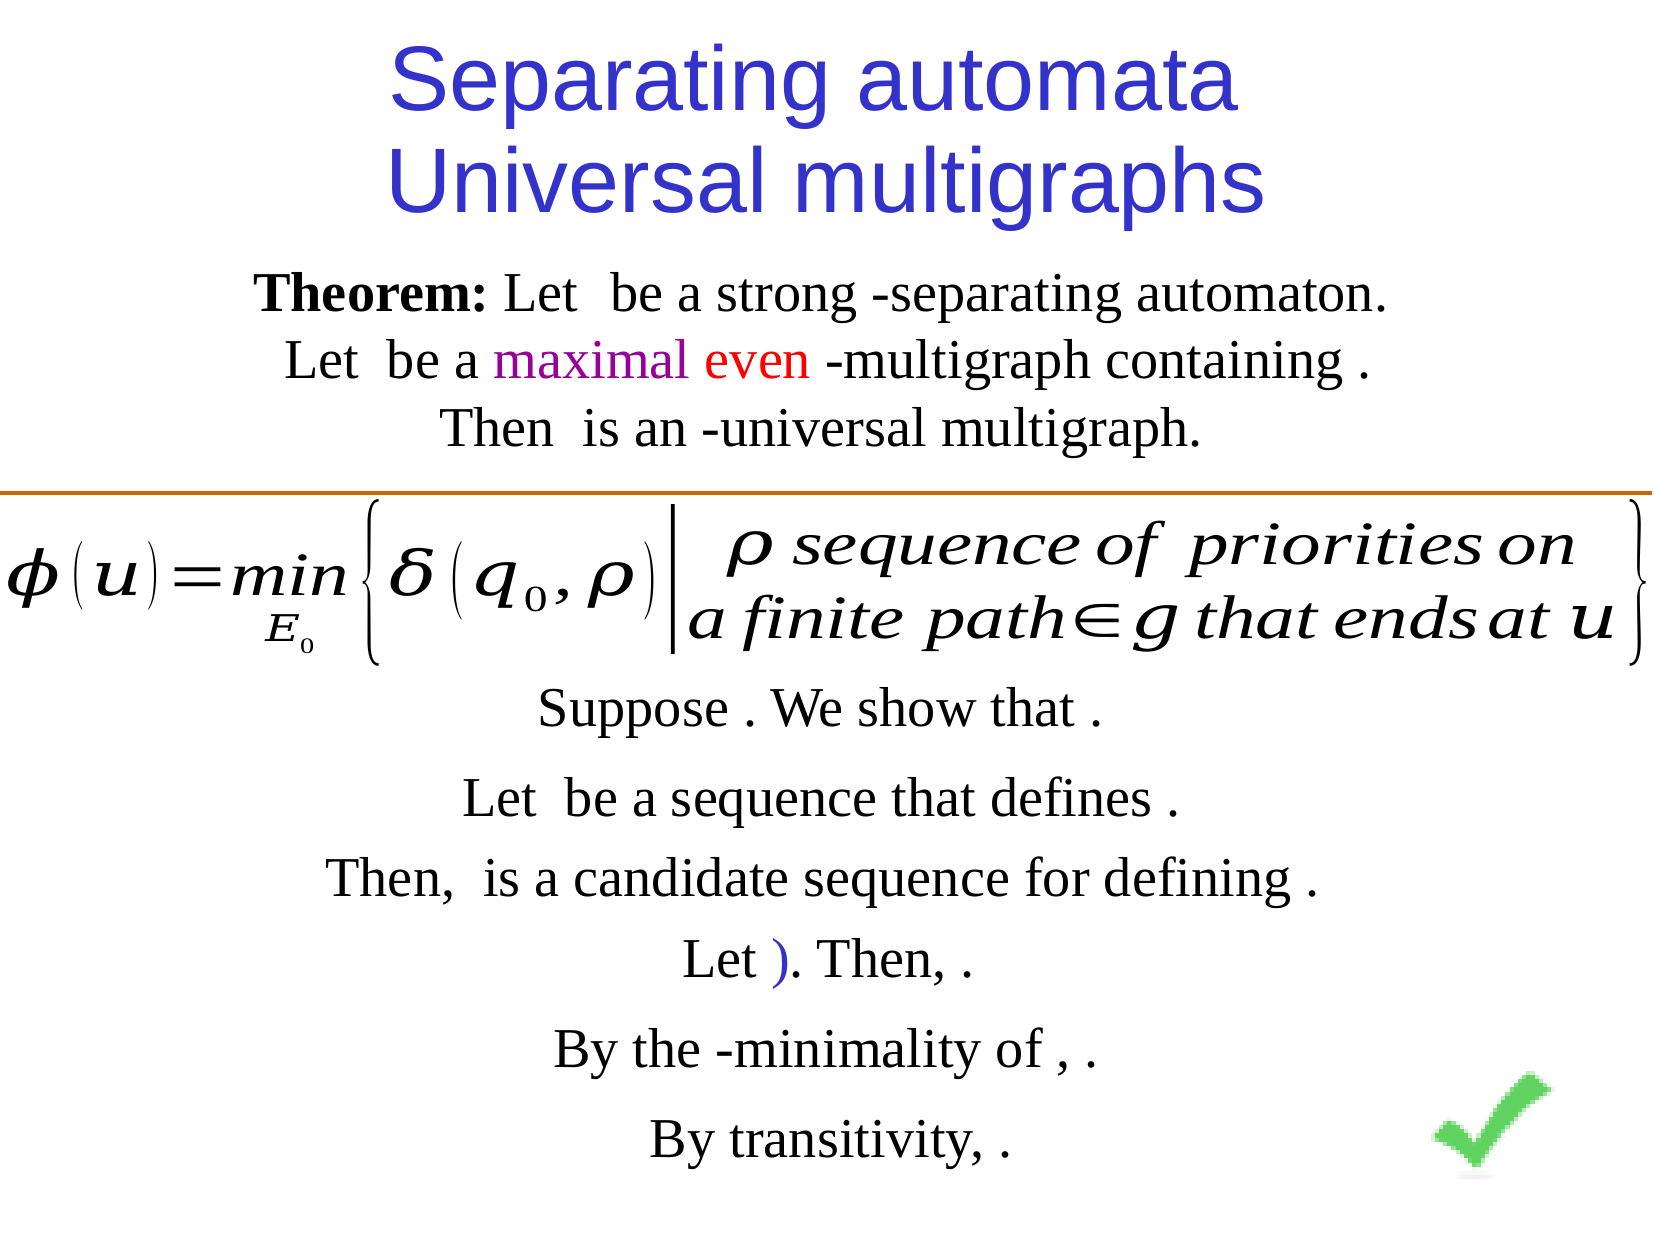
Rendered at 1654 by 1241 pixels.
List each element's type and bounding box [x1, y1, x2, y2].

picture [1426, 1067, 1560, 1184]
